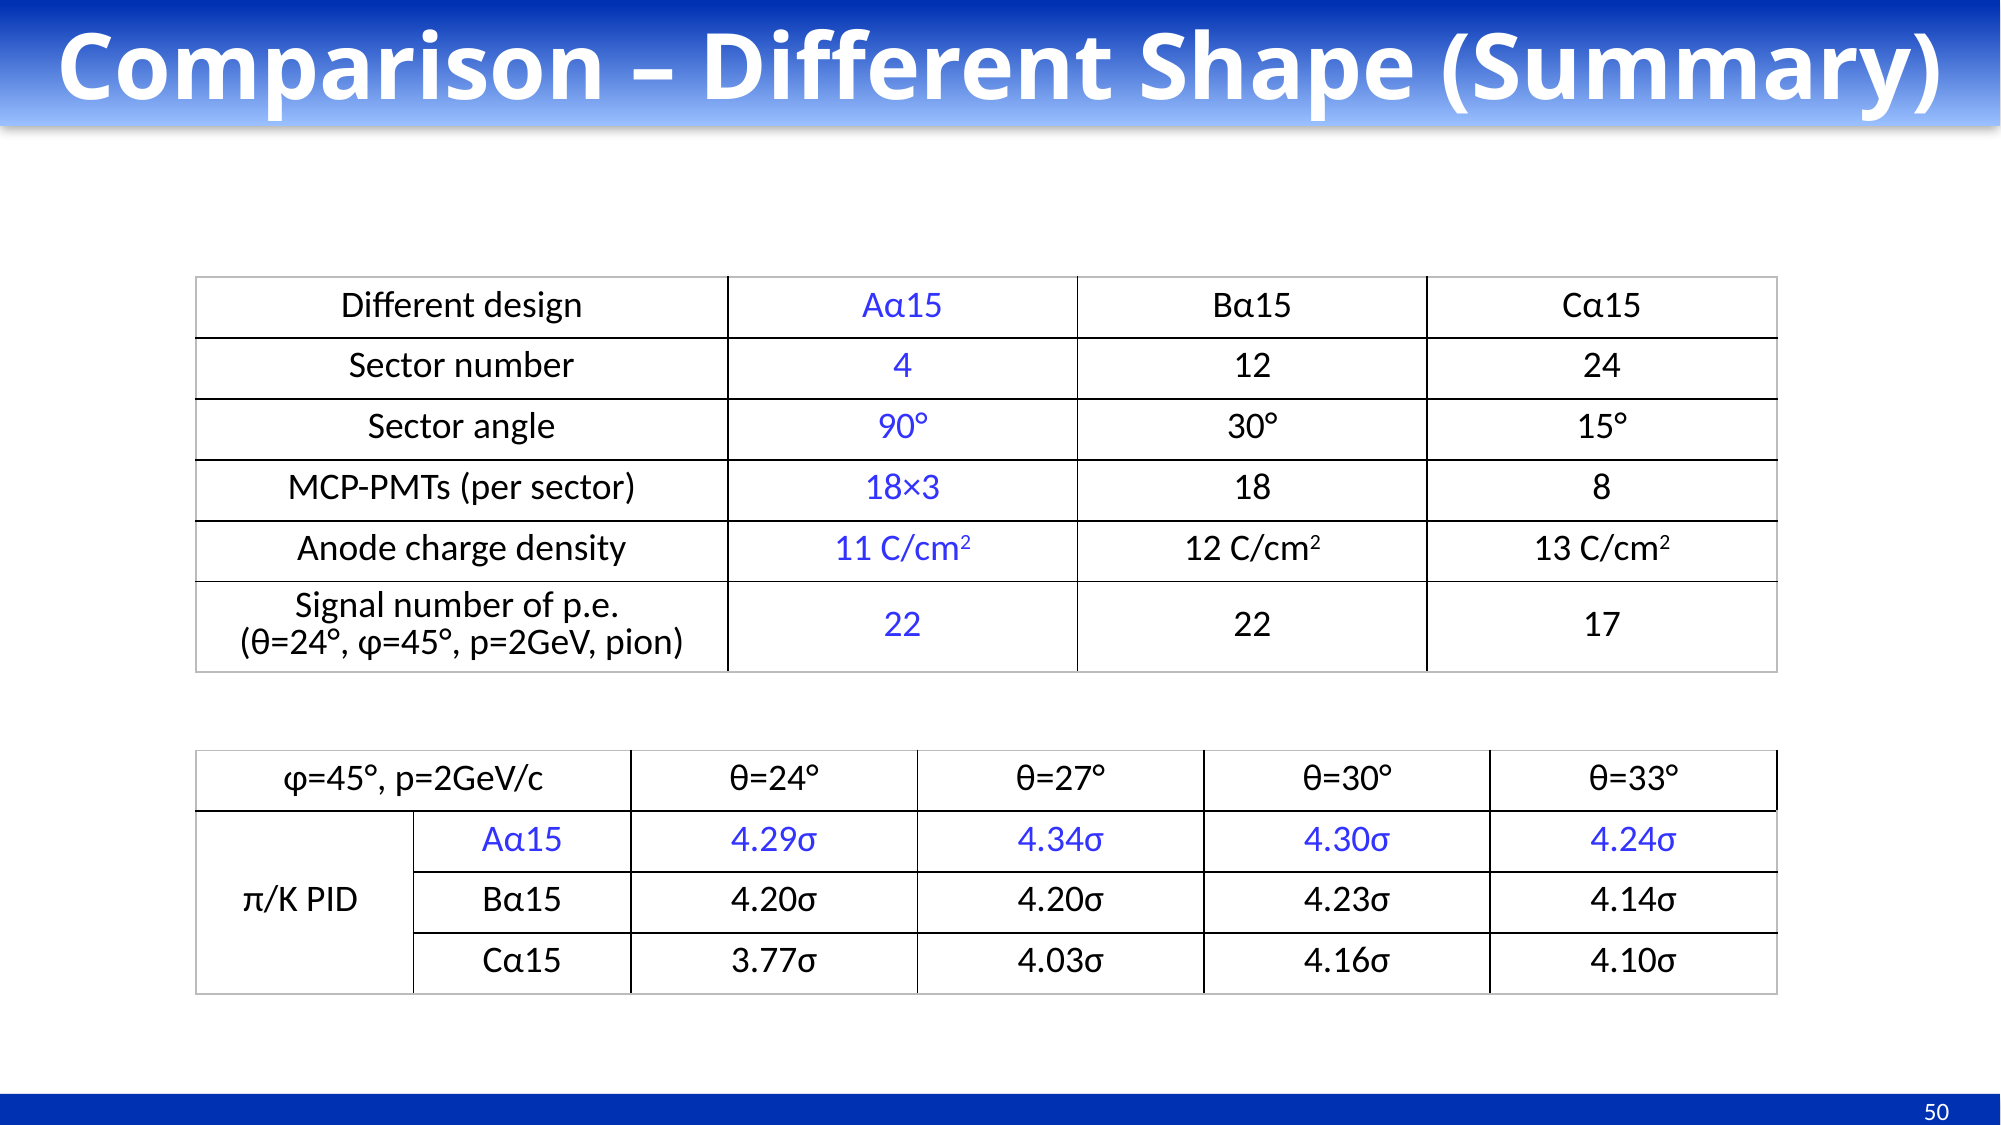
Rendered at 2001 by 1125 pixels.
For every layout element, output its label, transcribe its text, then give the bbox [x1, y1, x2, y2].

table_cell 12 [1078, 339, 1426, 398]
table_header Cα15 [1428, 278, 1776, 337]
table_cell 4.30σ [1205, 812, 1489, 871]
table_header θ=24° [632, 751, 917, 810]
table_cell 13 C/cm2 [1428, 522, 1776, 581]
table_header Bα15 [1078, 278, 1426, 337]
table_cell Cα15 [414, 934, 630, 993]
table_cell 4.20σ [632, 873, 917, 932]
table_header θ=33° [1491, 751, 1776, 810]
table_cell Anode charge density [197, 522, 727, 581]
table_cell 4.29σ [632, 812, 917, 871]
table_cell 4.23σ [1205, 873, 1489, 932]
table_cell 17 [1428, 582, 1776, 671]
table_cell 4.24σ [1491, 812, 1776, 871]
table_header θ=30° [1205, 751, 1489, 810]
table_cell 4.34σ [918, 812, 1203, 871]
table_cell Sector angle [197, 400, 727, 459]
table_cell Aα15 [414, 812, 630, 871]
table_cell 24 [1428, 339, 1776, 398]
table_cell 18 [1078, 461, 1426, 520]
table_cell 3.77σ [632, 934, 917, 993]
table_cell 11 C/cm2 [729, 522, 1077, 581]
table_cell π/K PID [197, 812, 413, 993]
table_cell Sector number [197, 339, 727, 398]
title Comparison – Different Shape (Summary) [0, 0, 2000, 126]
table_cell MCP-PMTs (per sector) [197, 461, 727, 520]
table_cell 12 C/cm2 [1078, 522, 1426, 581]
table_cell 90° [729, 400, 1077, 459]
table_header Aα15 [729, 278, 1077, 337]
table_cell 8 [1428, 461, 1776, 520]
table_cell 4.10σ [1491, 934, 1776, 993]
table_cell 15° [1428, 400, 1776, 459]
table_header Different design [197, 278, 727, 337]
table_cell 4.03σ [918, 934, 1203, 993]
table_cell 4.16σ [1205, 934, 1489, 993]
table_cell Signal number of p.e. (θ=24°, φ=45°, p=2GeV, pion) [197, 582, 727, 671]
table_header θ=27° [918, 751, 1203, 810]
table_cell 4 [729, 339, 1077, 398]
table_cell 4.20σ [918, 873, 1203, 932]
table_cell Bα15 [414, 873, 630, 932]
table_cell 18×3 [729, 461, 1077, 520]
table_header φ=45°, p=2GeV/c [197, 751, 630, 810]
table_cell 22 [729, 582, 1077, 671]
table_cell 4.14σ [1491, 873, 1776, 932]
table_cell 22 [1078, 582, 1426, 671]
table_cell 30° [1078, 400, 1426, 459]
